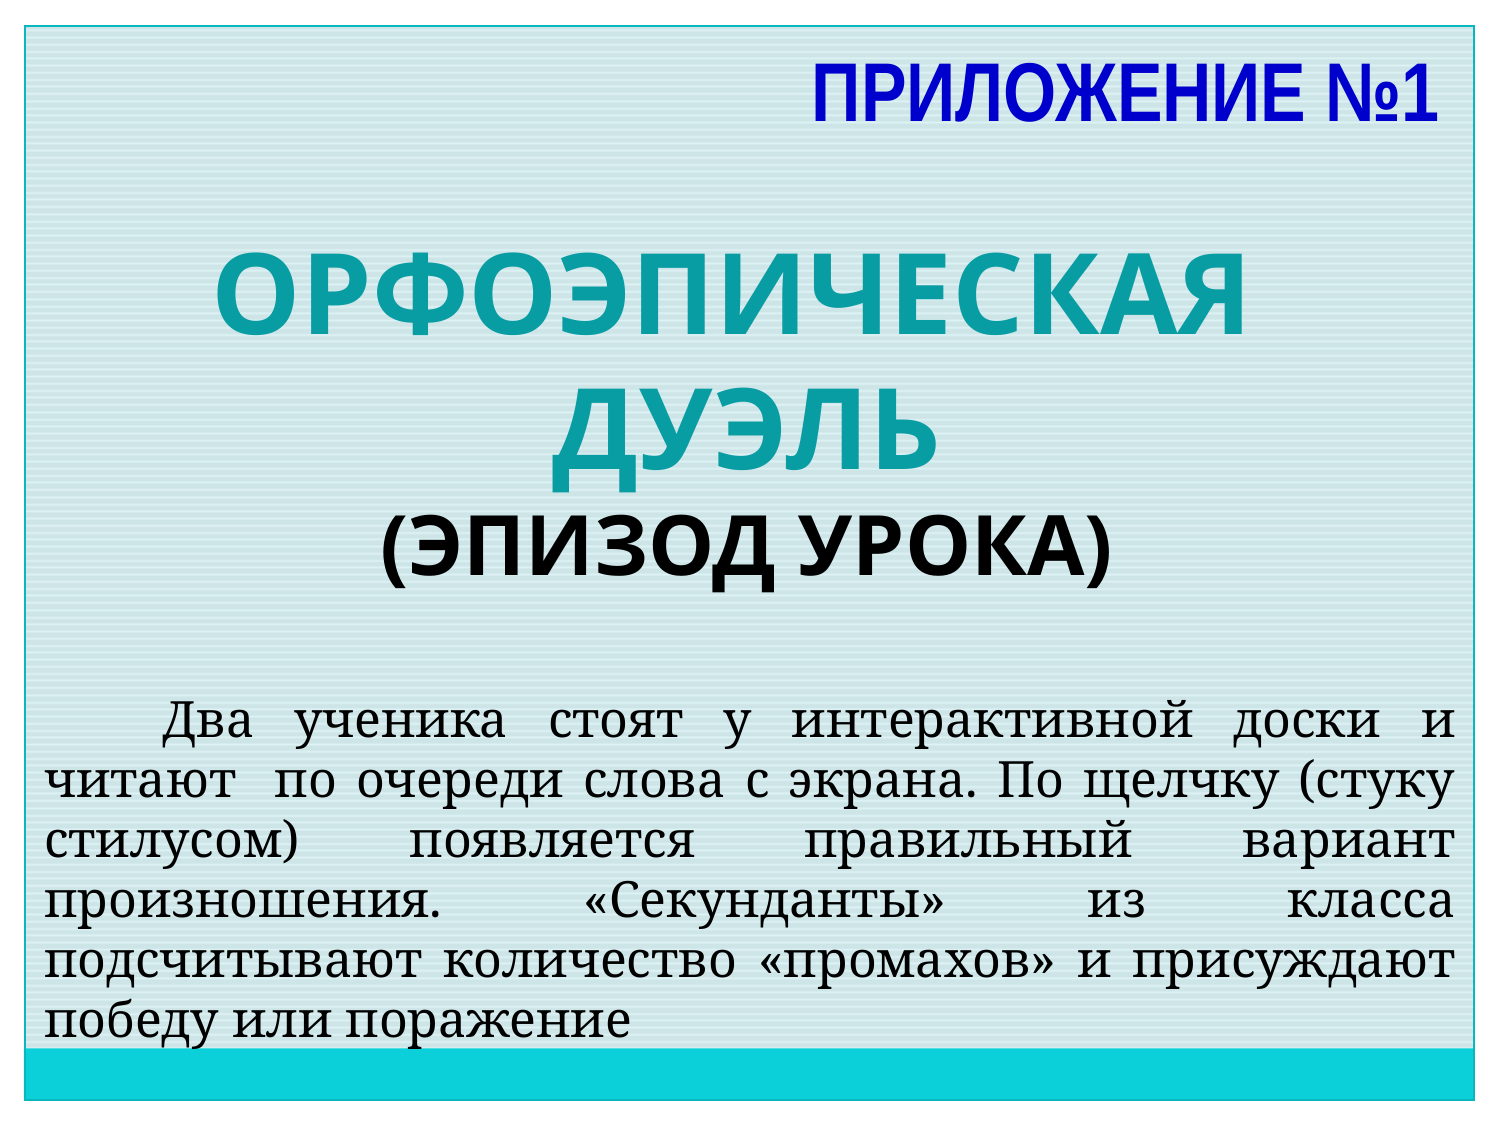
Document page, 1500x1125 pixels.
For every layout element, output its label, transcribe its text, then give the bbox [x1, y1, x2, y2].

text_box Два ученика стоят у интерактивной доски и читают по очереди слова с экрана. По щелчку (стуку стилусом) появляется правильный вариант произношения. «Секунданты» из класса подсчитывают количество «промахов» и присуждают победу или поражение [29, 680, 1471, 1056]
text_box ОРФОЭПИЧЕСКАЯ ДУЭЛЬ (ЭПИЗОД УРОКА) [29, 214, 1465, 600]
text_box ПРИЛОЖЕНИЕ №1 [796, 30, 1455, 146]
